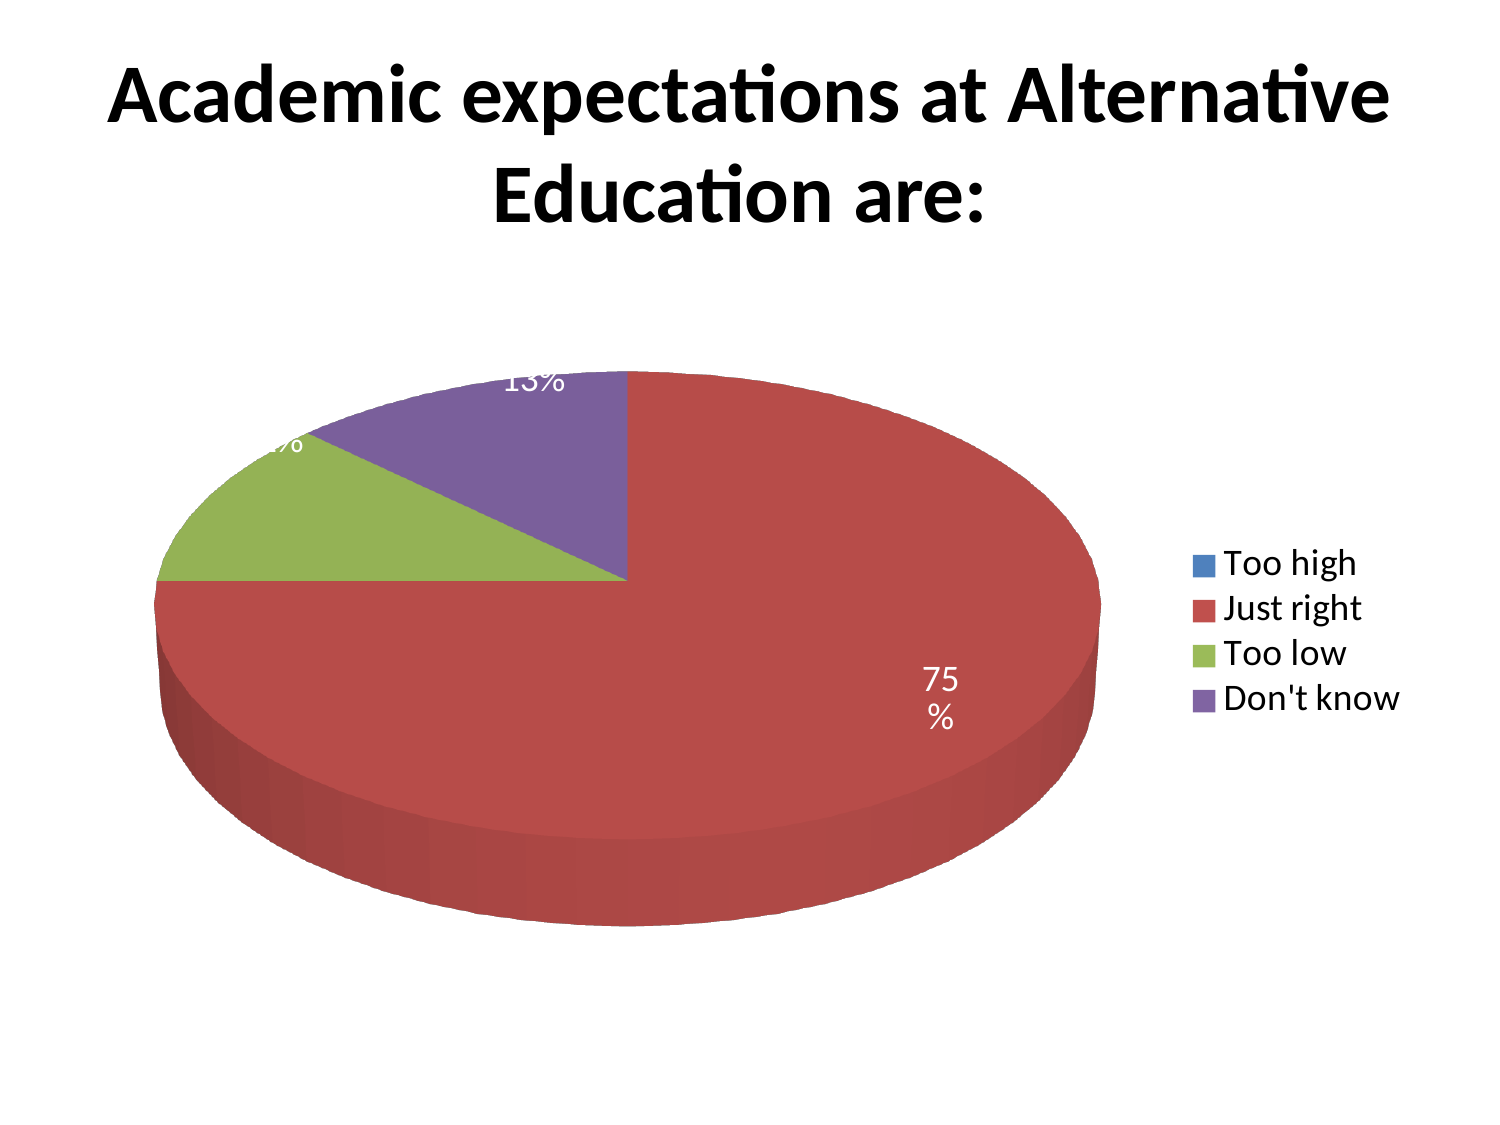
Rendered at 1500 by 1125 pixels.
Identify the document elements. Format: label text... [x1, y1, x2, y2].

chart [74, 262, 1426, 1006]
title Academic expectations at Alternative Education are: [0, 45, 1500, 233]
